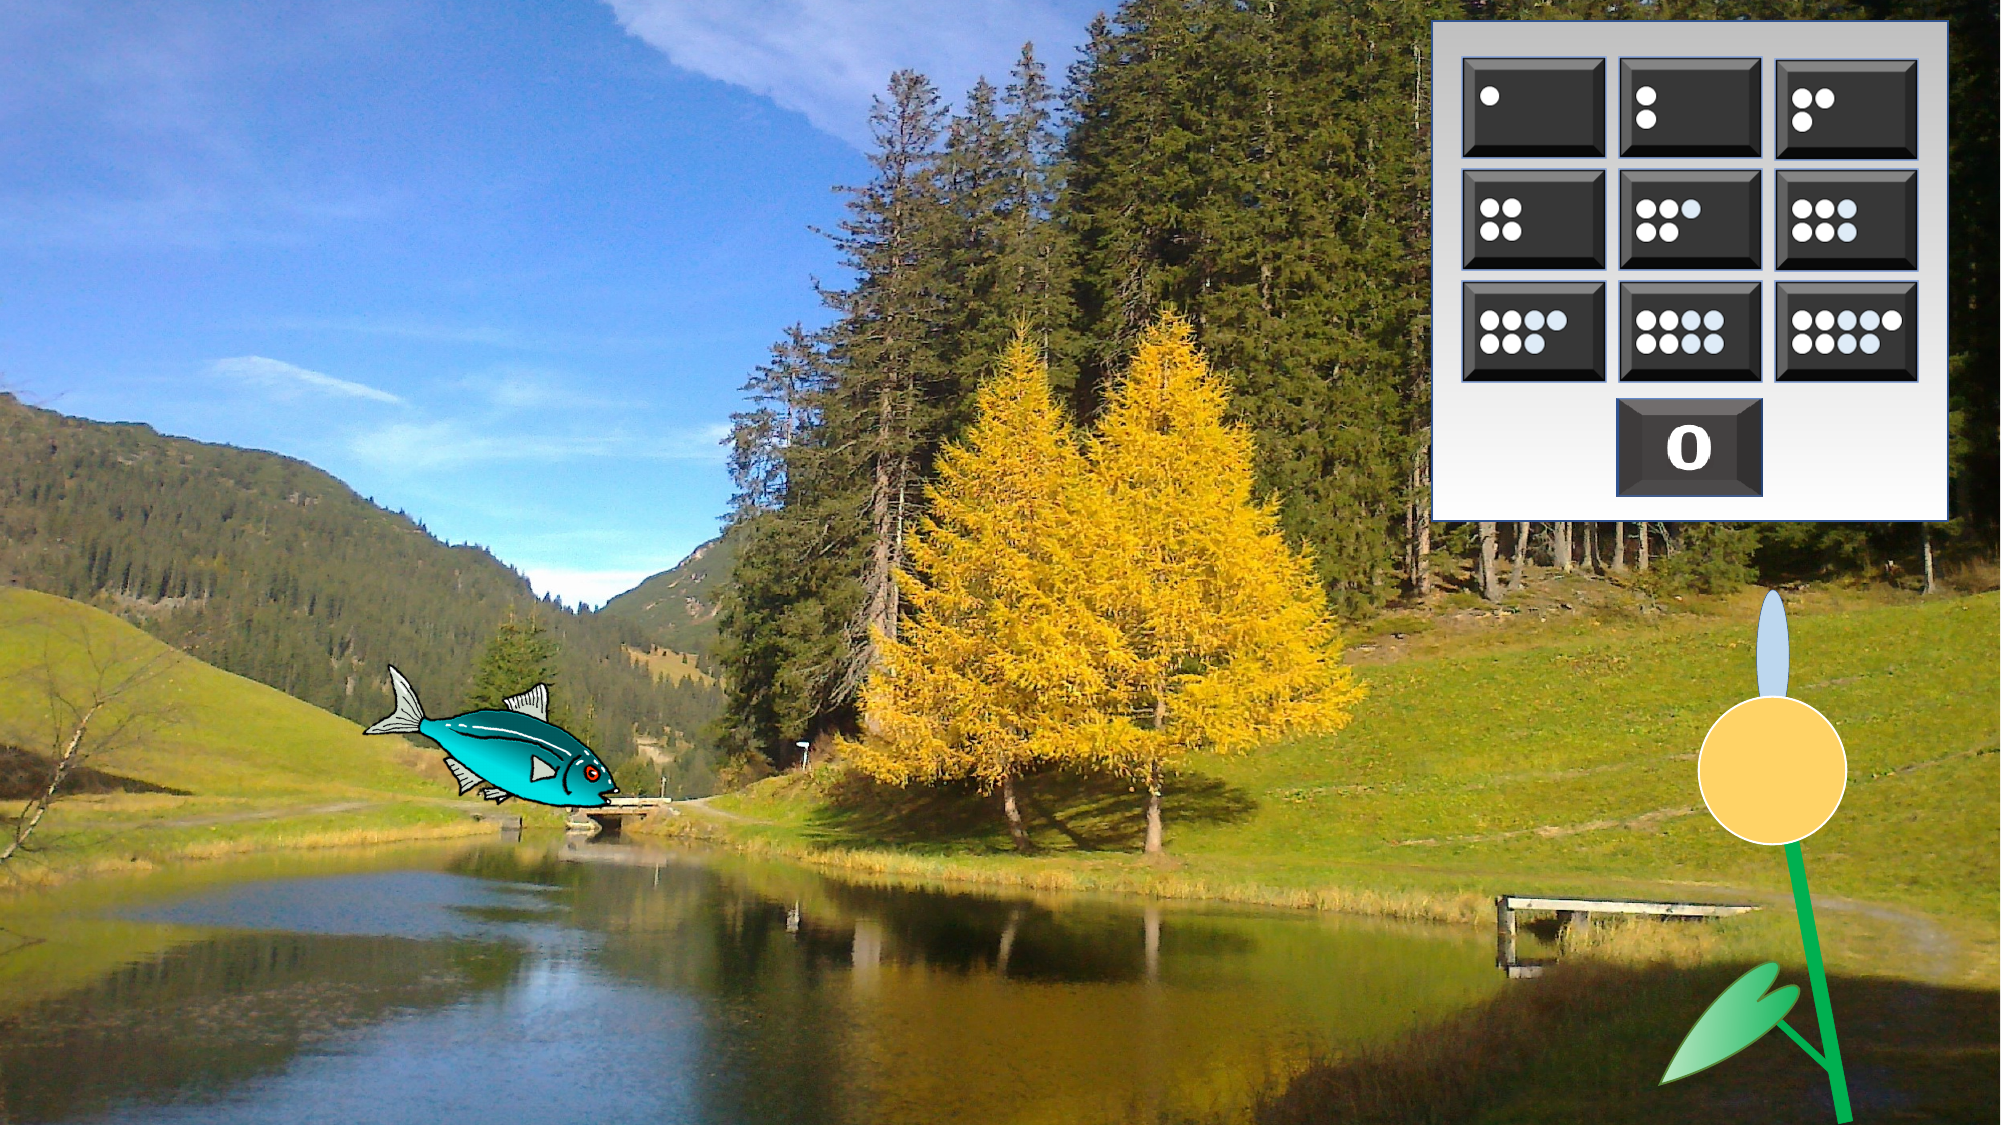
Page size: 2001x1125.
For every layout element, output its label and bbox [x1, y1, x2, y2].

picture [0, 0, 2001, 1125]
text_box [1432, 20, 1948, 522]
text_box [1639, 589, 1856, 1125]
